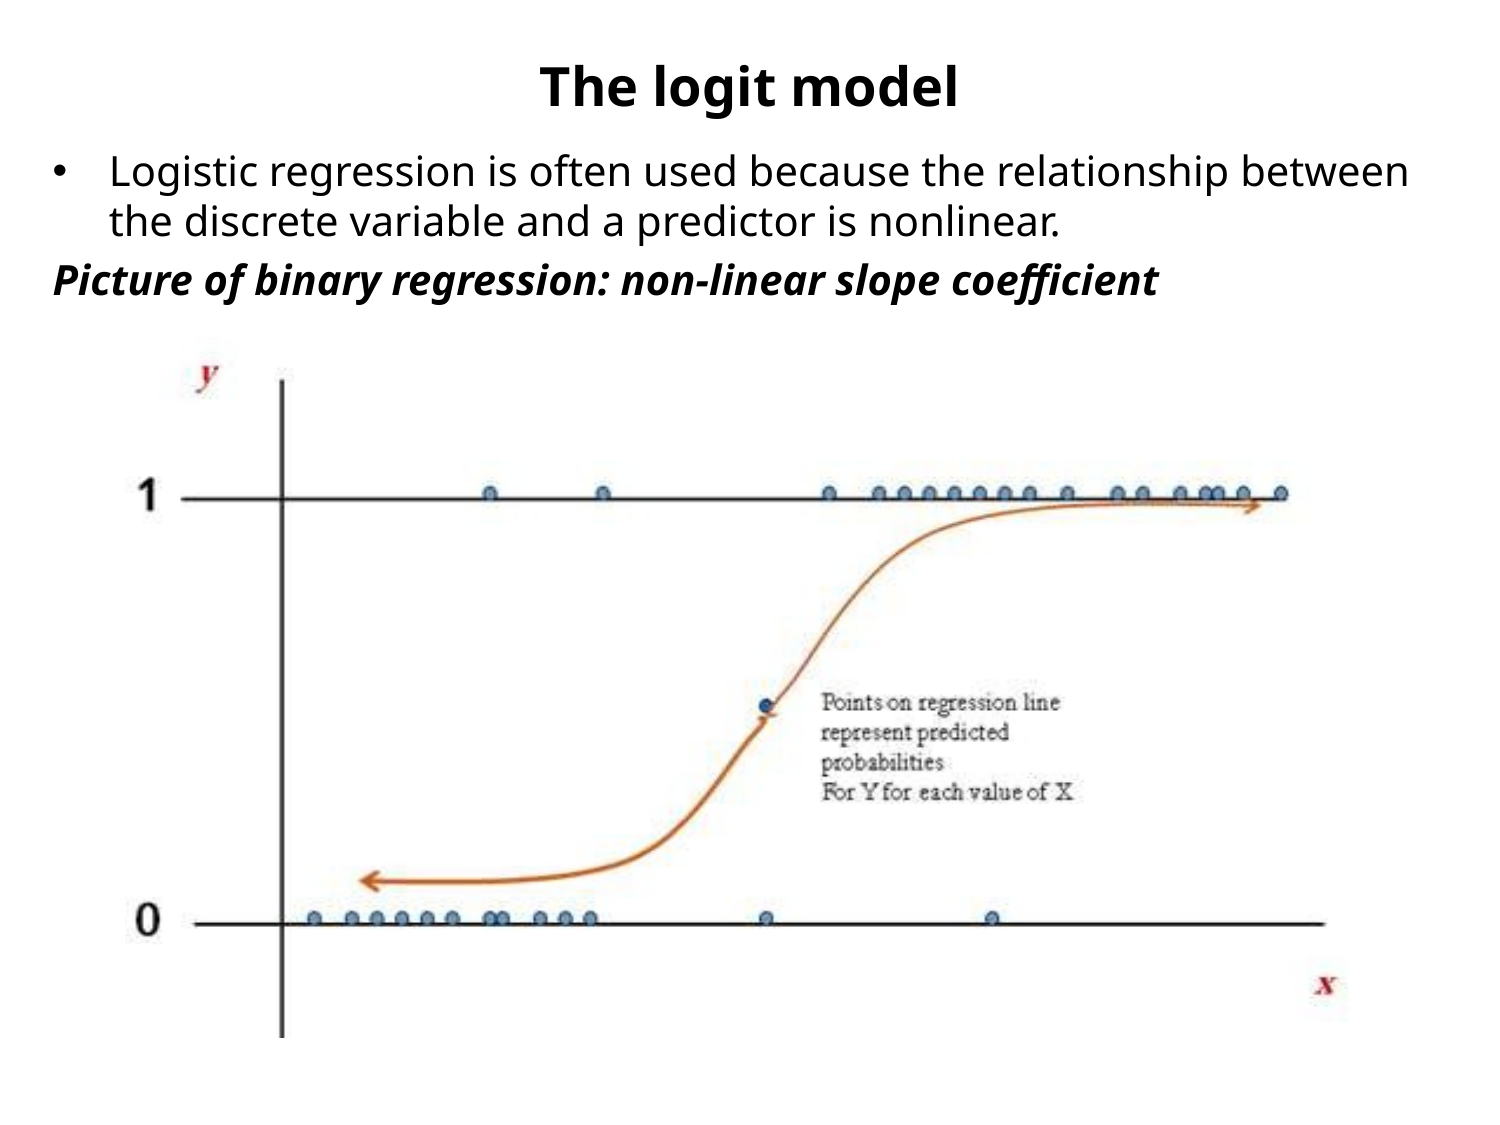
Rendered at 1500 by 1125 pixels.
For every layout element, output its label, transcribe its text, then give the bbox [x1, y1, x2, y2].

list Logistic regression is often used because the relationship between the discrete variable and a predictor is nonlinear. Picture of binary regression: non-linear slope coefficient [37, 137, 1475, 1100]
picture [124, 337, 1351, 1038]
title The logit model [75, 45, 1425, 125]
